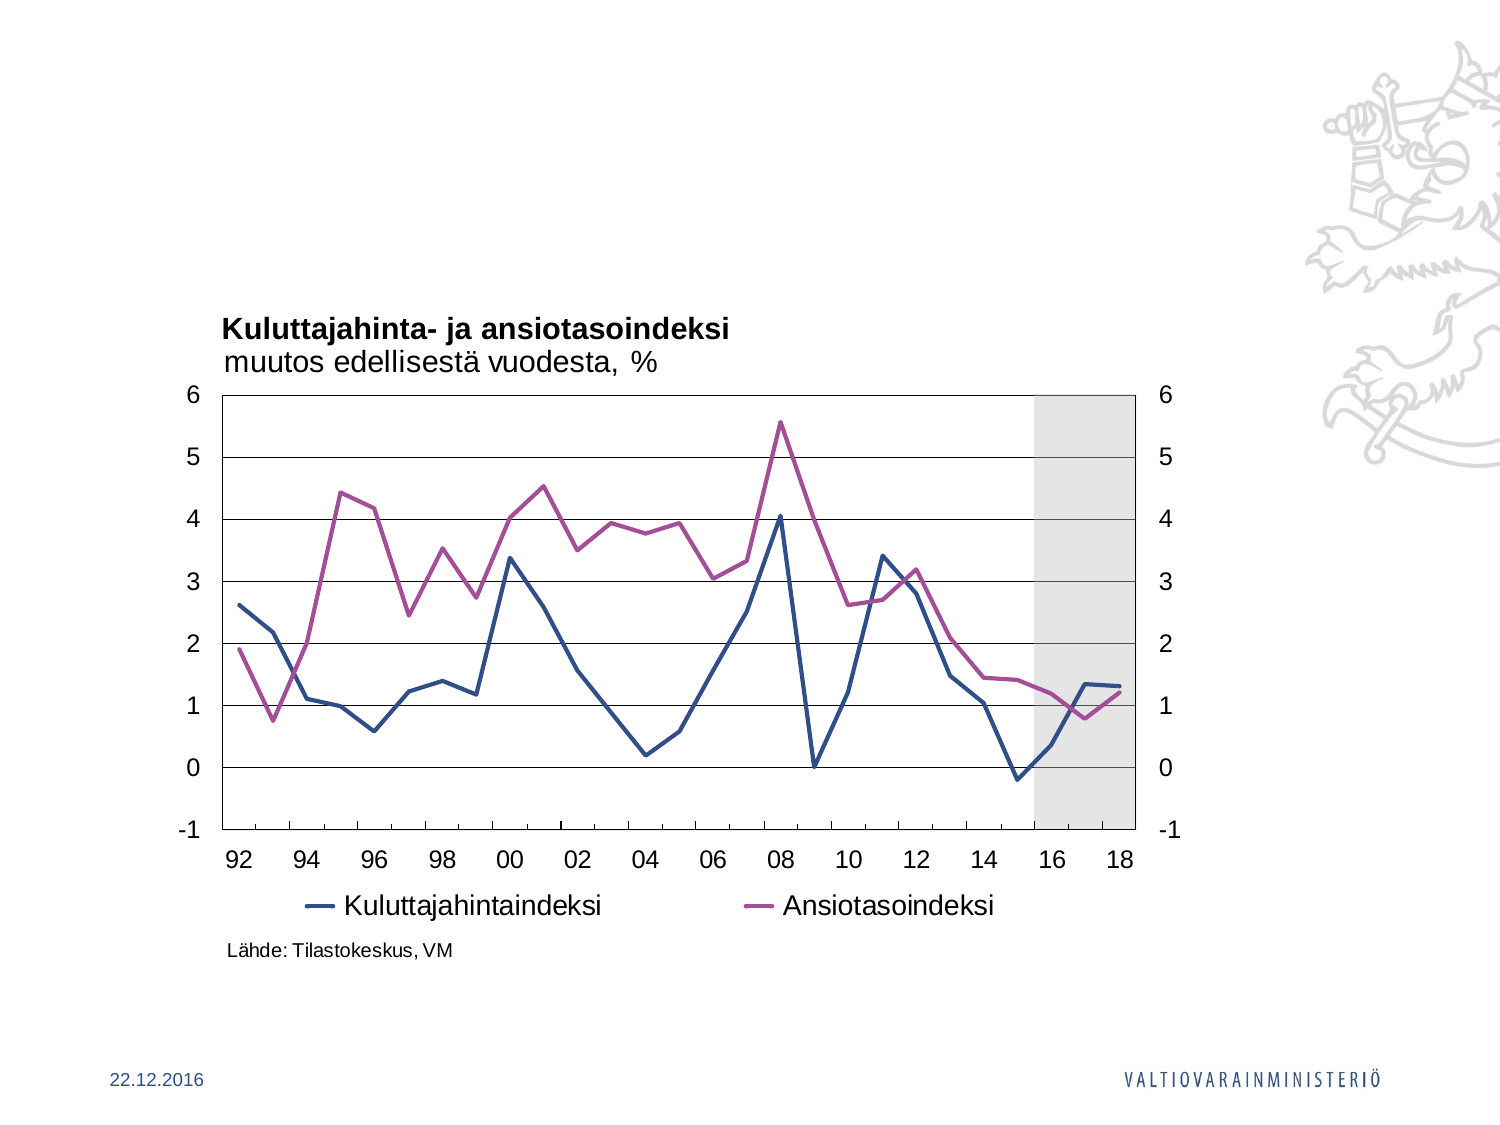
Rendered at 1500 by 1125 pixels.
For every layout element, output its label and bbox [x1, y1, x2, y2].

slide_number [94, 1054, 255, 1103]
picture [155, 293, 1196, 976]
picture [1234, 0, 1500, 512]
picture [1078, 1063, 1425, 1092]
